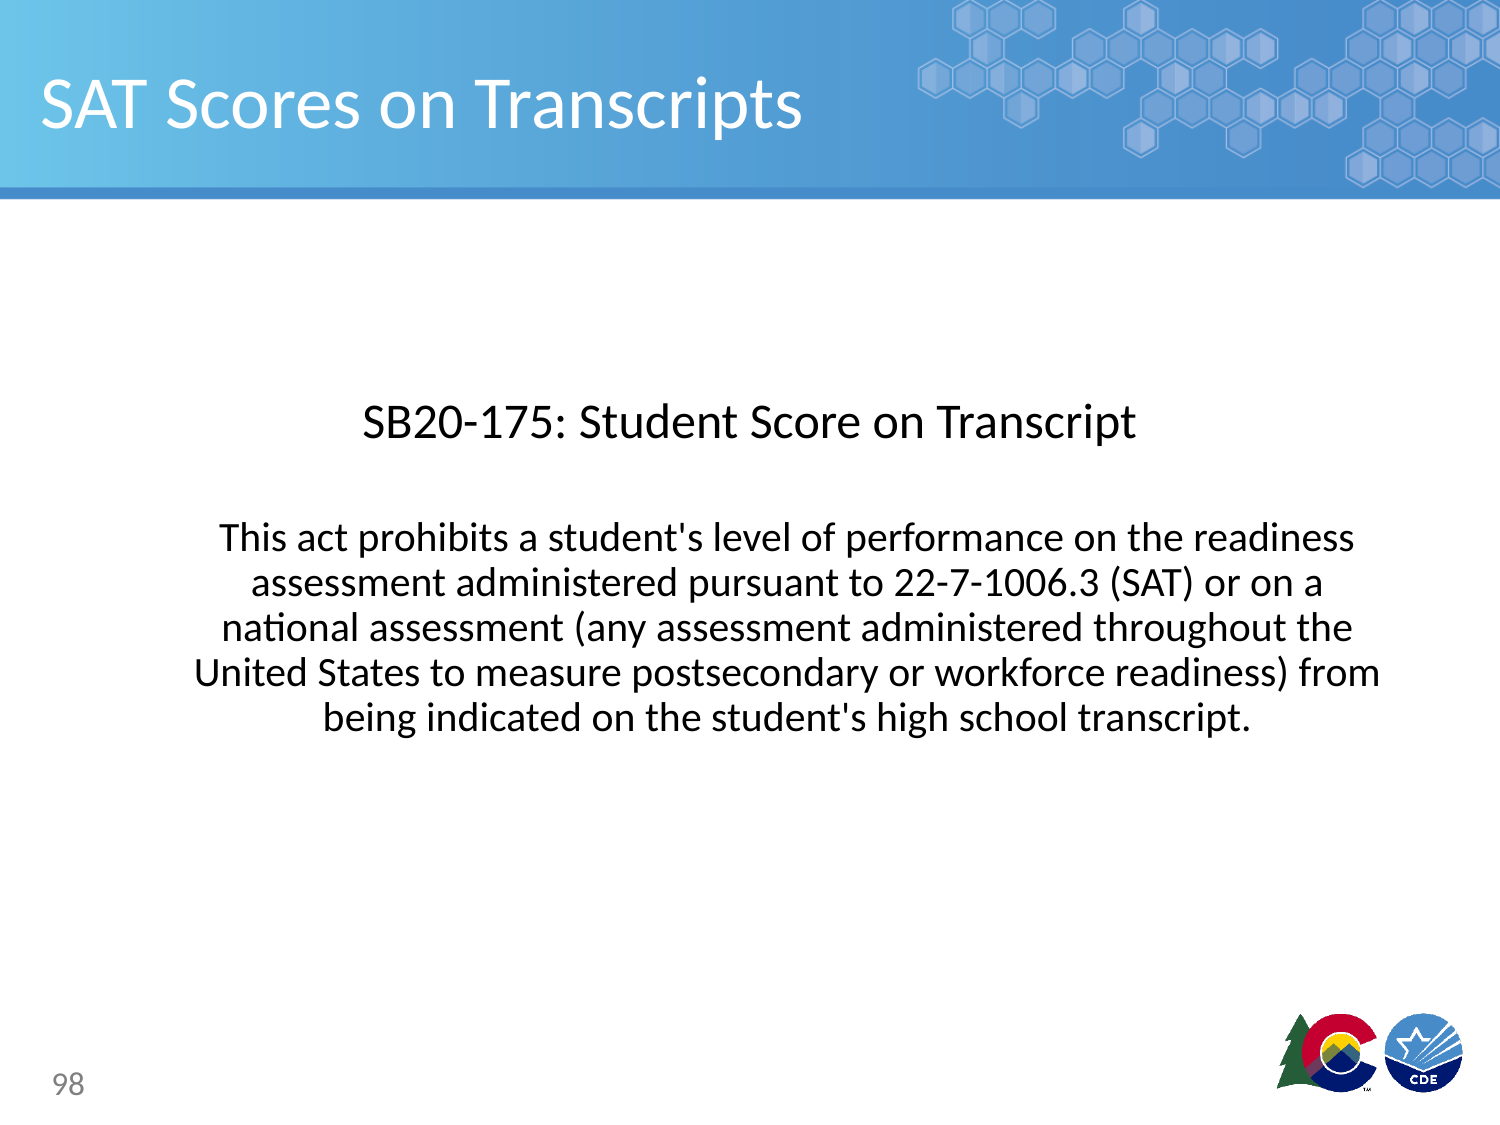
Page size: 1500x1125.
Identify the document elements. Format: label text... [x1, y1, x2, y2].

title SAT Scores on Transcripts [40, 41, 1038, 166]
picture [0, 0, 1500, 200]
picture [1275, 1012, 1463, 1093]
slide_number 98 [36, 1054, 375, 1115]
list SB20-175: Student Score on Transcript This act prohibits a student's level of performance on the readiness assessment administered pursuant to 22-7-1006.3 (SAT) or on a national assessment (any assessment administered throughout the United States to measure postsecondary or workforce readiness) from being indicated on the student's high school transcript. [103, 239, 1397, 1002]
